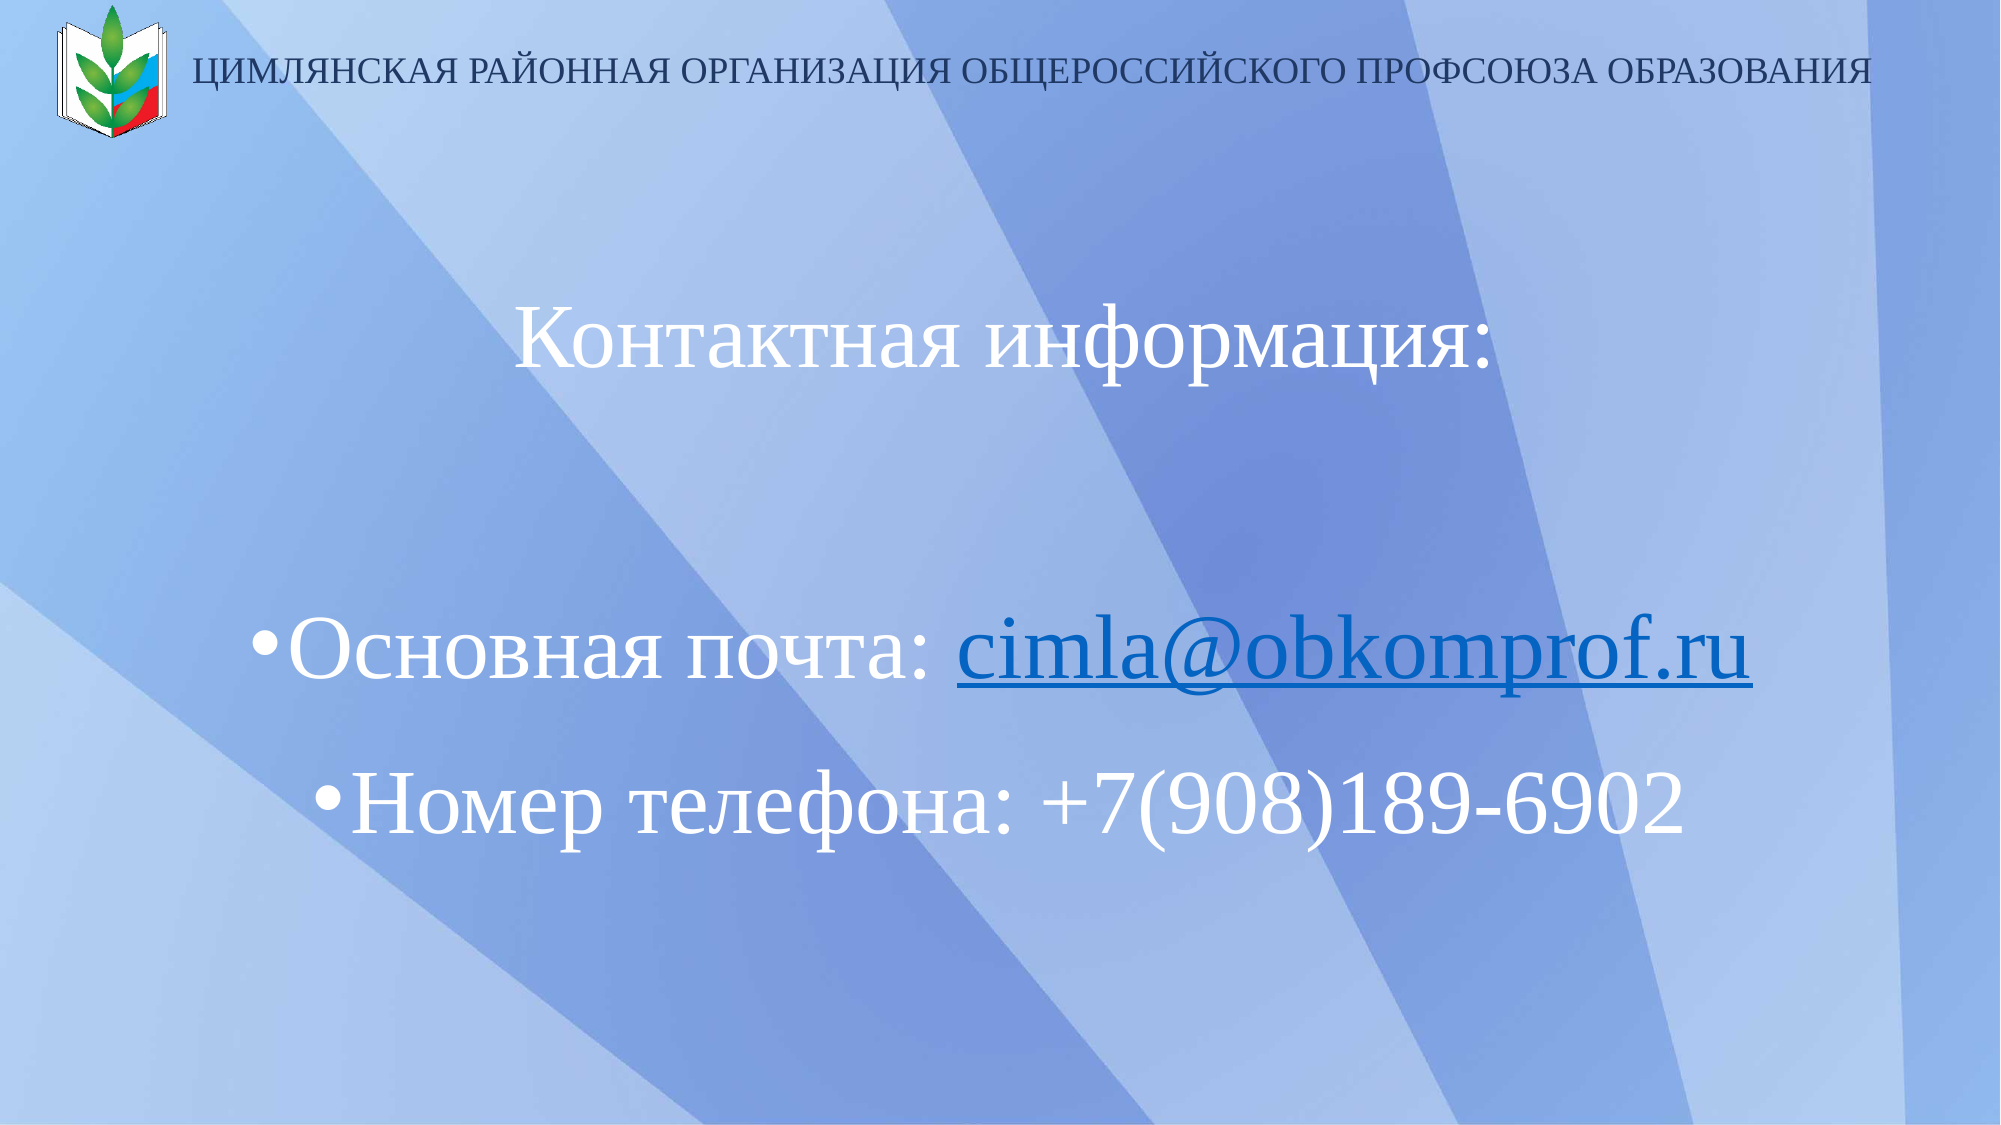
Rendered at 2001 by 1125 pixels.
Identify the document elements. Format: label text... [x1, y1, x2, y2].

list Контактная информация: Основная почта: cimla@obkomprof.ru Номер телефона: +7(908)189-6902 [138, 261, 1864, 914]
title ЦИМЛЯНСКАЯ РАЙОННАЯ ОРГАНИЗАЦИЯ ОБЩЕРОССИЙСКОГО ПРОФСОЮЗА ОБРАЗОВАНИЯ [178, 32, 1903, 112]
picture [0, 0, 2001, 1125]
